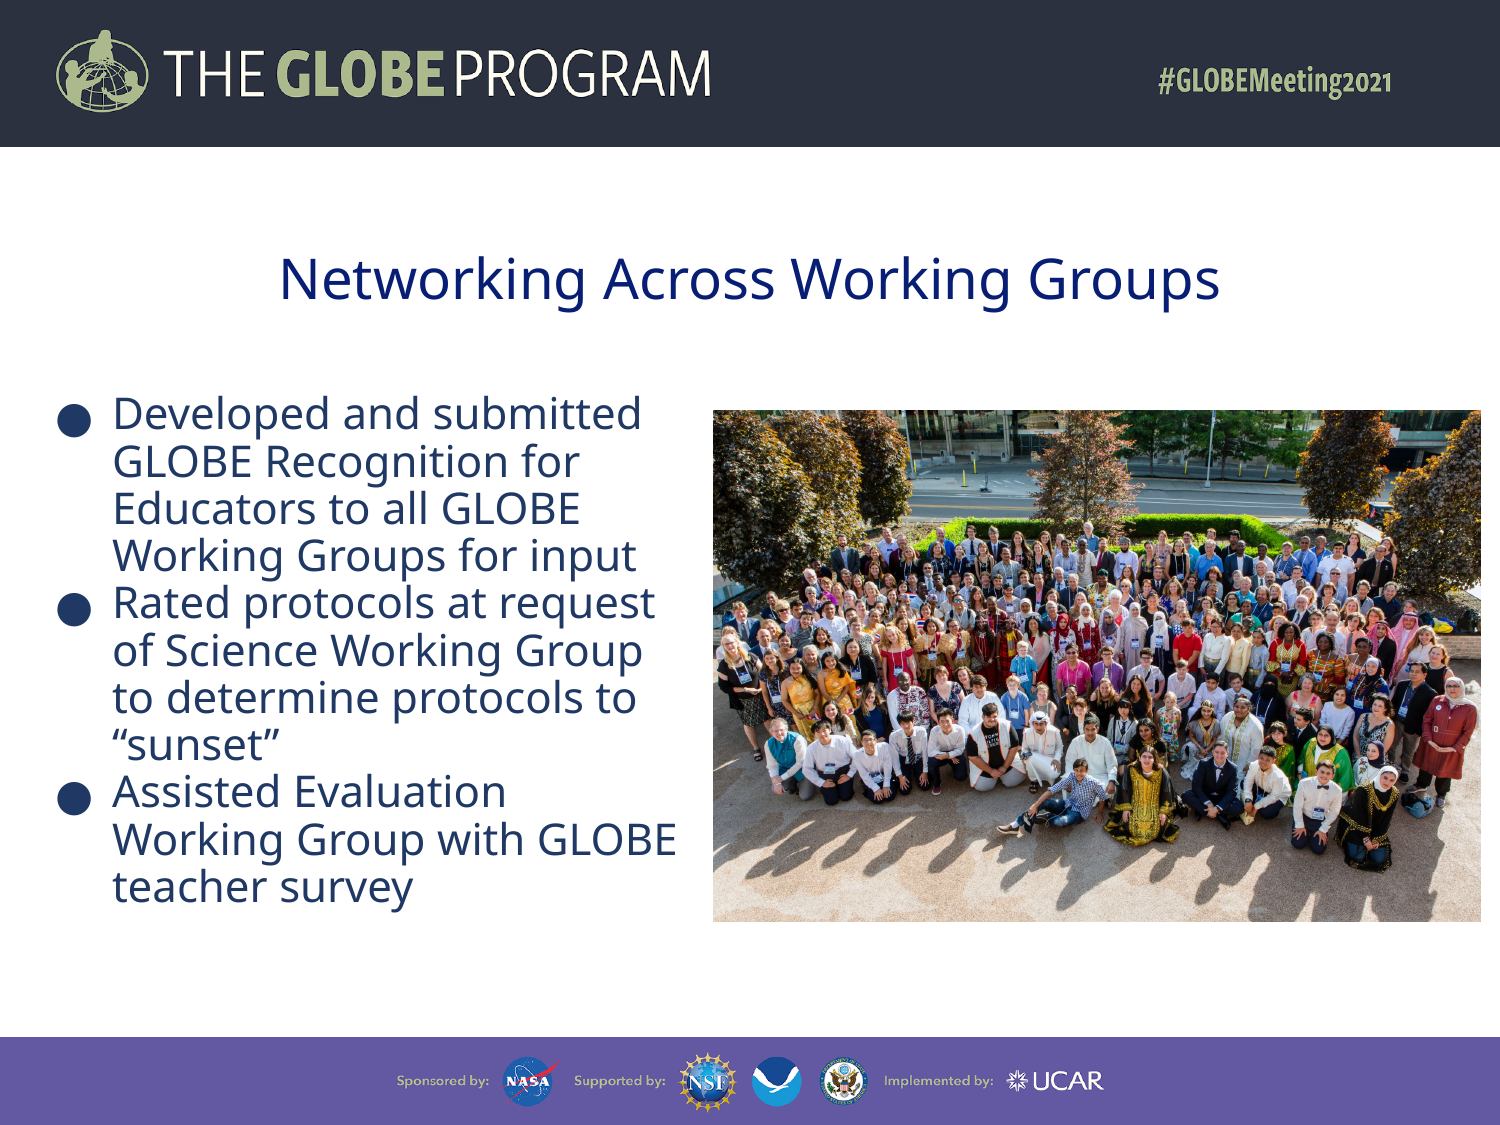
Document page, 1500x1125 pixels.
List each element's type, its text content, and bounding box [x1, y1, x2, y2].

picture [0, 0, 1500, 147]
list Developed and submitted GLOBE Recognition for Educators to all GLOBE Working Groups for input Rated protocols at request of Science Working Group to determine protocols to “sunset” Assisted Evaluation Working Group with GLOBE teacher survey [22, 384, 697, 1009]
picture [0, 1037, 1500, 1125]
picture [713, 410, 1481, 922]
title Networking Across Working Groups [103, 165, 1397, 320]
